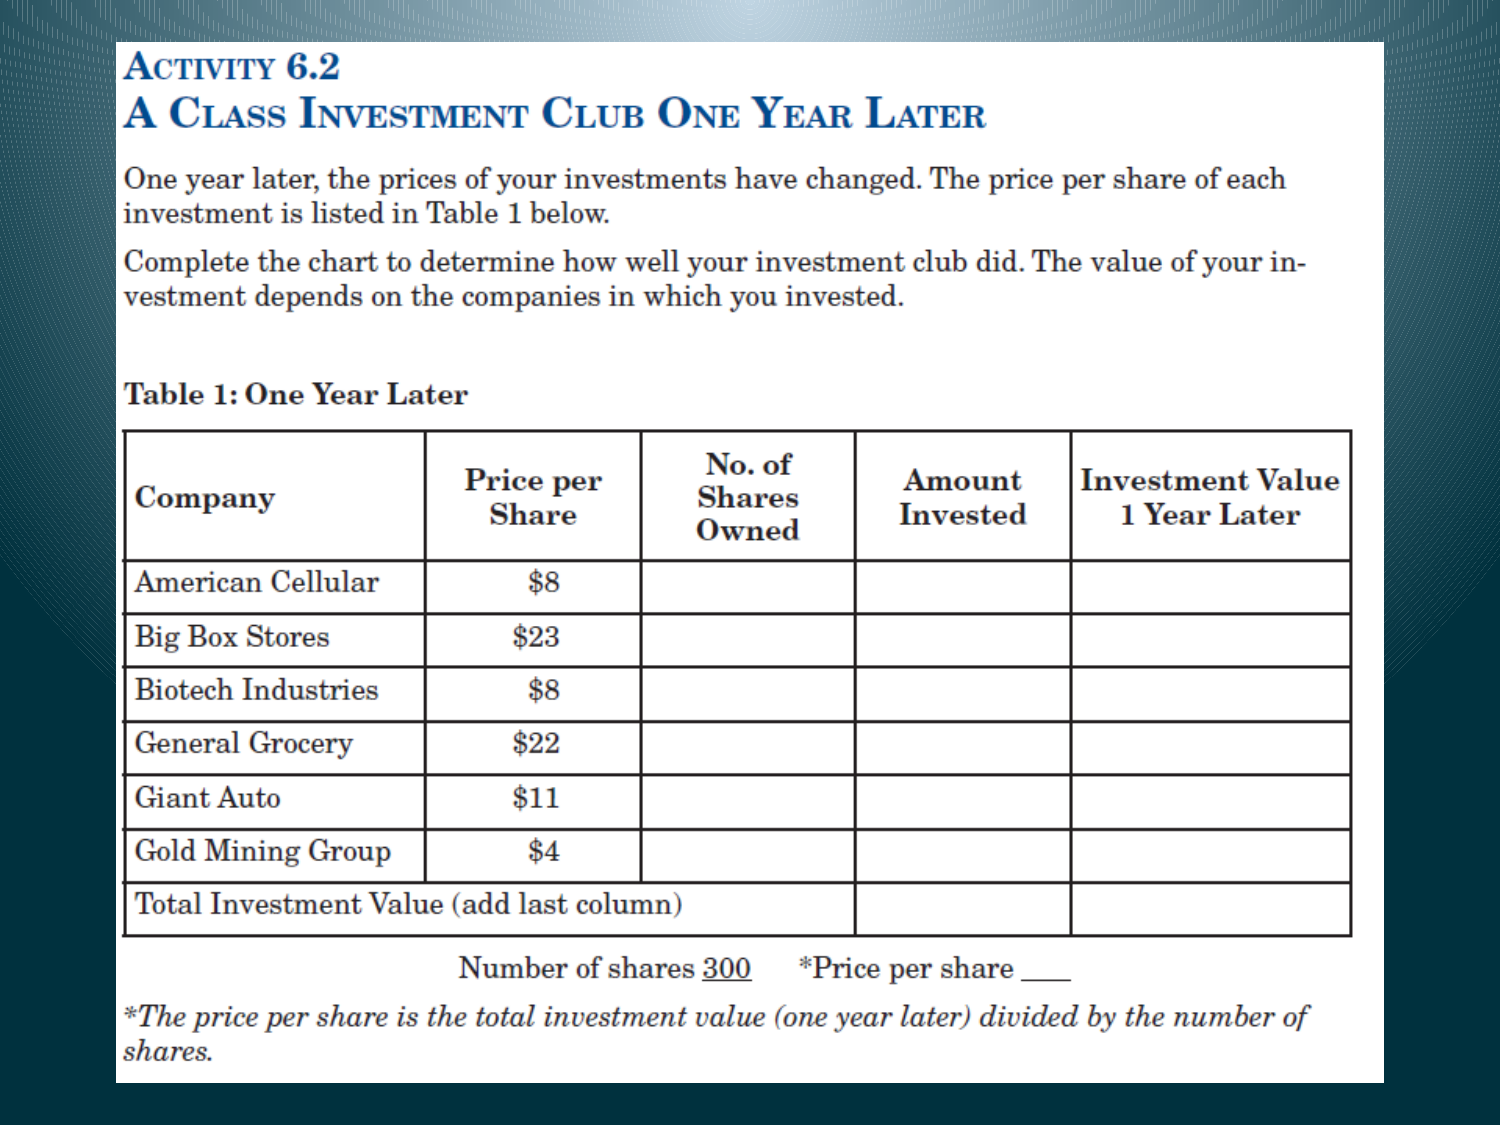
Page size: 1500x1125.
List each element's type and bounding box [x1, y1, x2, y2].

picture [115, 41, 1384, 1082]
